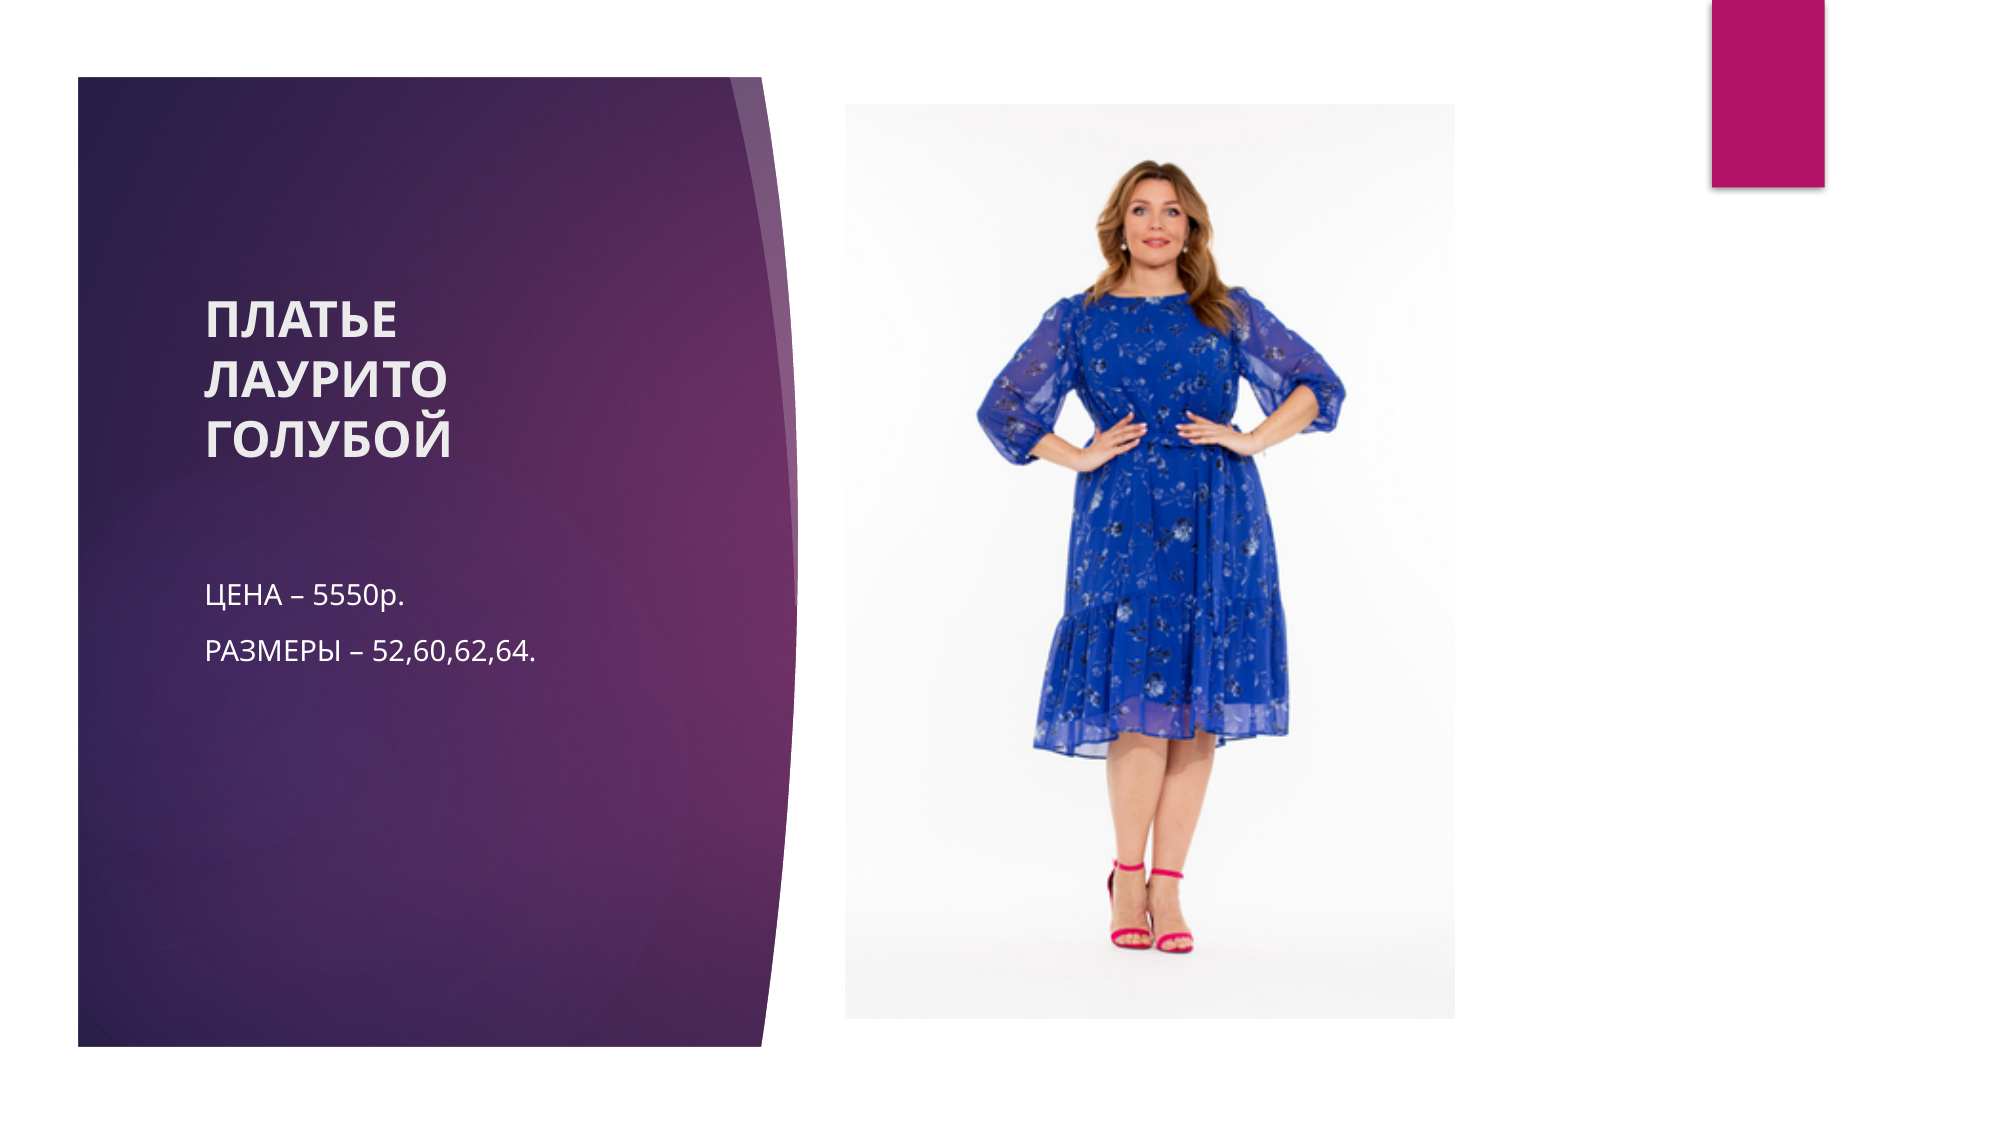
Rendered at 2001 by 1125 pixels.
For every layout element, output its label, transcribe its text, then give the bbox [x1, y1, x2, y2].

title ПЛАТЬЕ ЛАУРИТО ГОЛУБОЙ [189, 212, 648, 475]
list ЦЕНА – 5550р. РАЗМЕРЫ – 52,60,62,64. [189, 513, 648, 989]
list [845, 103, 1456, 1019]
